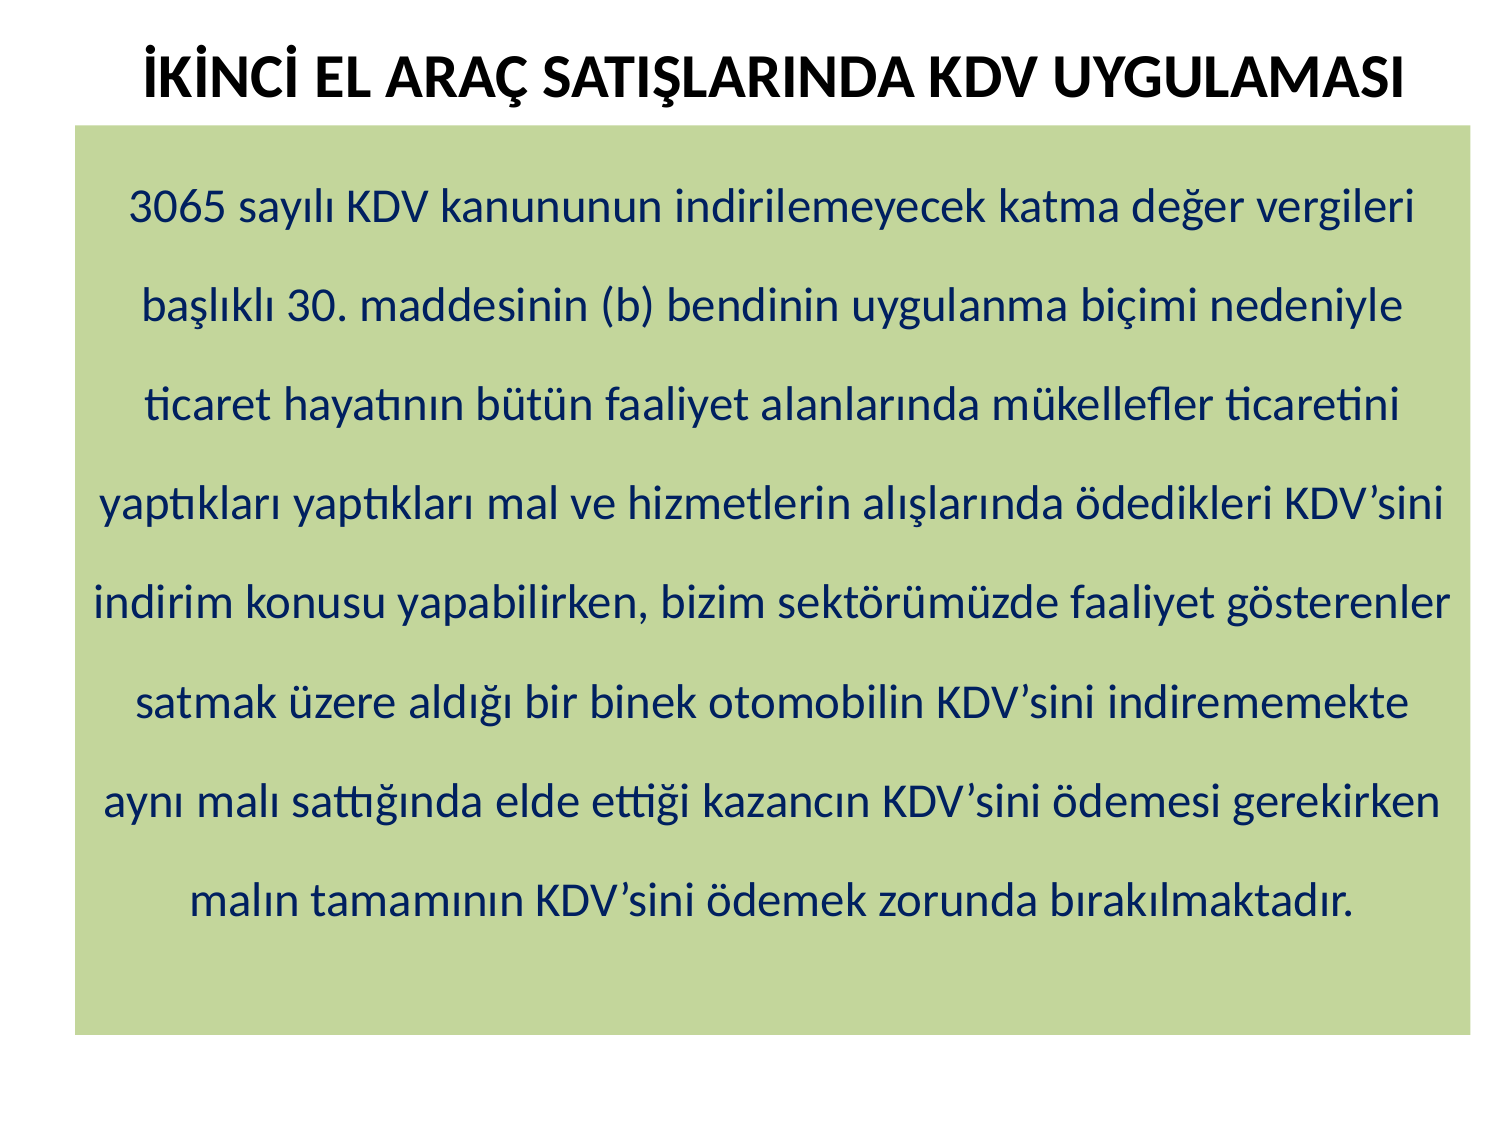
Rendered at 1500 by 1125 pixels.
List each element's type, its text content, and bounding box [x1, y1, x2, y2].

list 3065 sayılı KDV kanununun indirilemeyecek katma değer vergileri başlıklı 30. maddesinin (b) bendinin uygulanma biçimi nedeniyle ticaret hayatının bütün faaliyet alanlarında mükellefler ticaretini yaptıkları yaptıkları mal ve hizmetlerin alışlarında ödedikleri KDV’sini indirim konusu yapabilirken, bizim sektörümüzde faaliyet gösterenler satmak üzere aldığı bir binek otomobilin KDV’sini indirememekte aynı malı sattığında elde ettiği kazancın KDV’sini ödemesi gerekirken malın tamamının KDV’sini ödemek zorunda bırakılmaktadır. [75, 125, 1471, 1035]
title İKİNCİ EL ARAÇ SATIŞLARINDA KDV UYGULAMASI [100, 19, 1451, 125]
